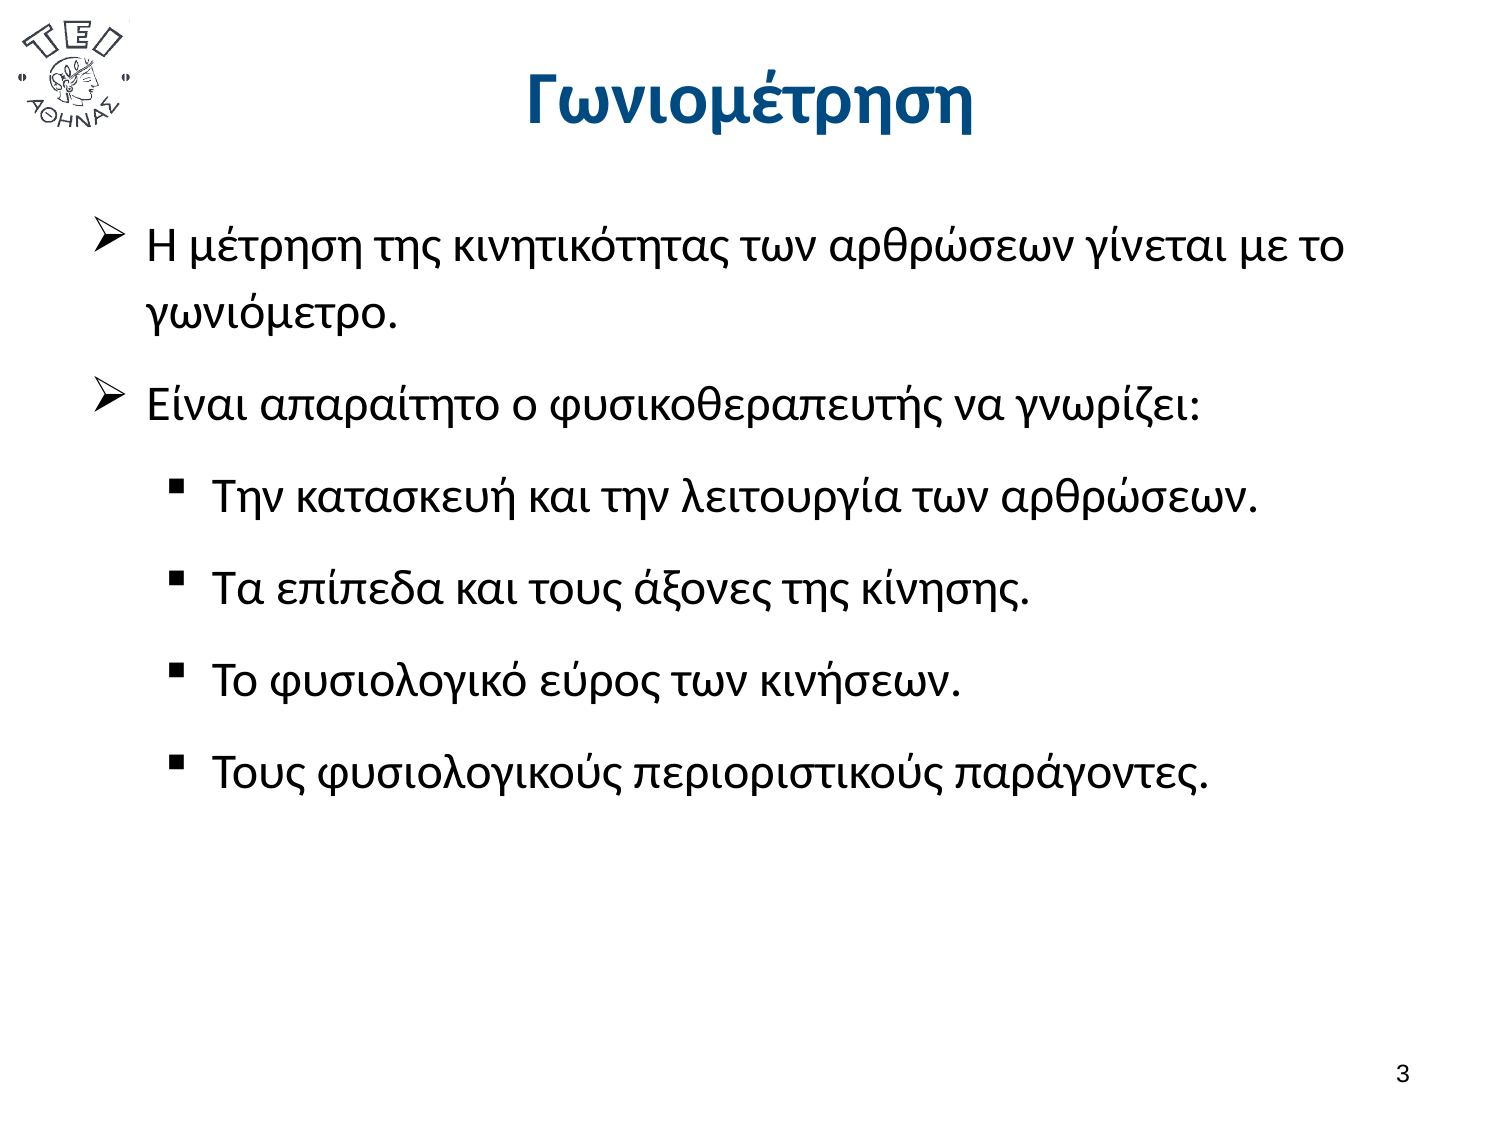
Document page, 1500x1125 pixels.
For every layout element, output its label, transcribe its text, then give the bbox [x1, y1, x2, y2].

list Η μέτρηση της κινητικότητας των αρθρώσεων γίνεται με το γωνιόμετρο. Είναι απαραίτητο ο φυσικοθεραπευτής να γνωρίζει: Την κατασκευή και την λειτουργία των αρθρώσεων. Τα επίπεδα και τους άξονες της κίνησης. Το φυσιολογικό εύρος των κινήσεων. Τους φυσιολογικούς περιοριστικούς παράγοντες. [75, 196, 1425, 1024]
title Γωνιομέτρηση [76, 19, 1427, 169]
picture [17, 19, 76, 133]
slide_number 2 [1074, 1042, 1425, 1103]
